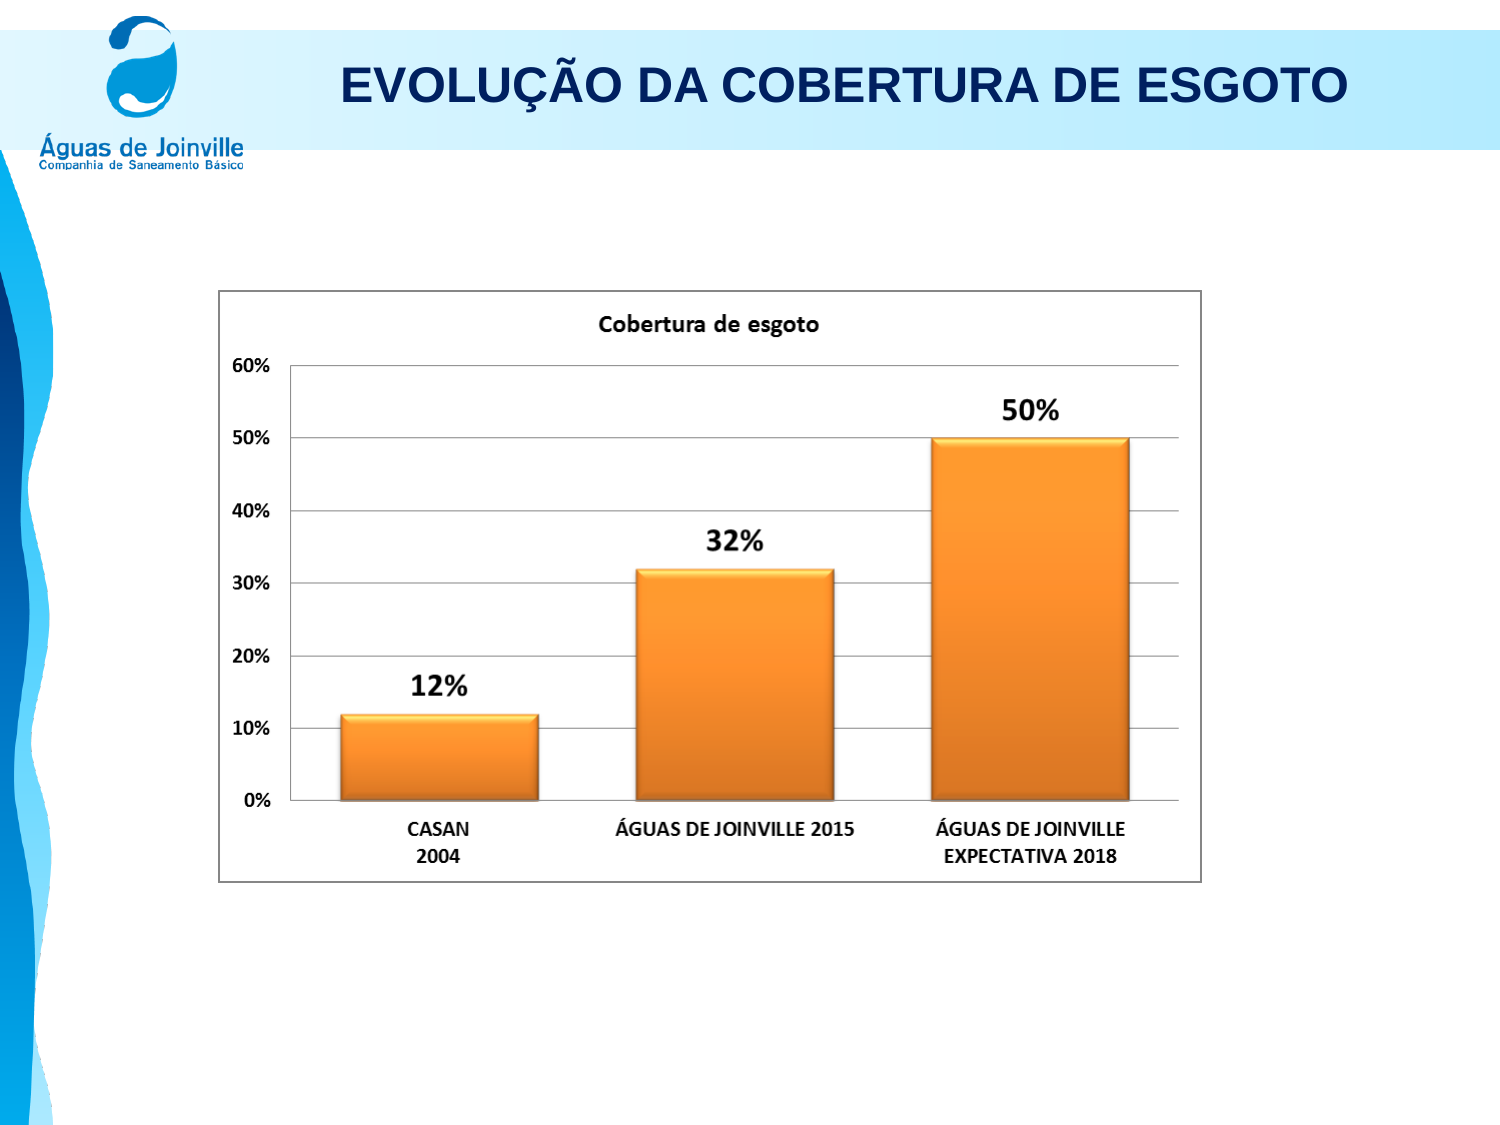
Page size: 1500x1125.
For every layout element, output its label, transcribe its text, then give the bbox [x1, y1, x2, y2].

title EVOLUÇÃO DA COBERTURA DE ESGOTO [265, 45, 1425, 185]
picture [0, 16, 243, 1125]
picture [218, 290, 1202, 883]
